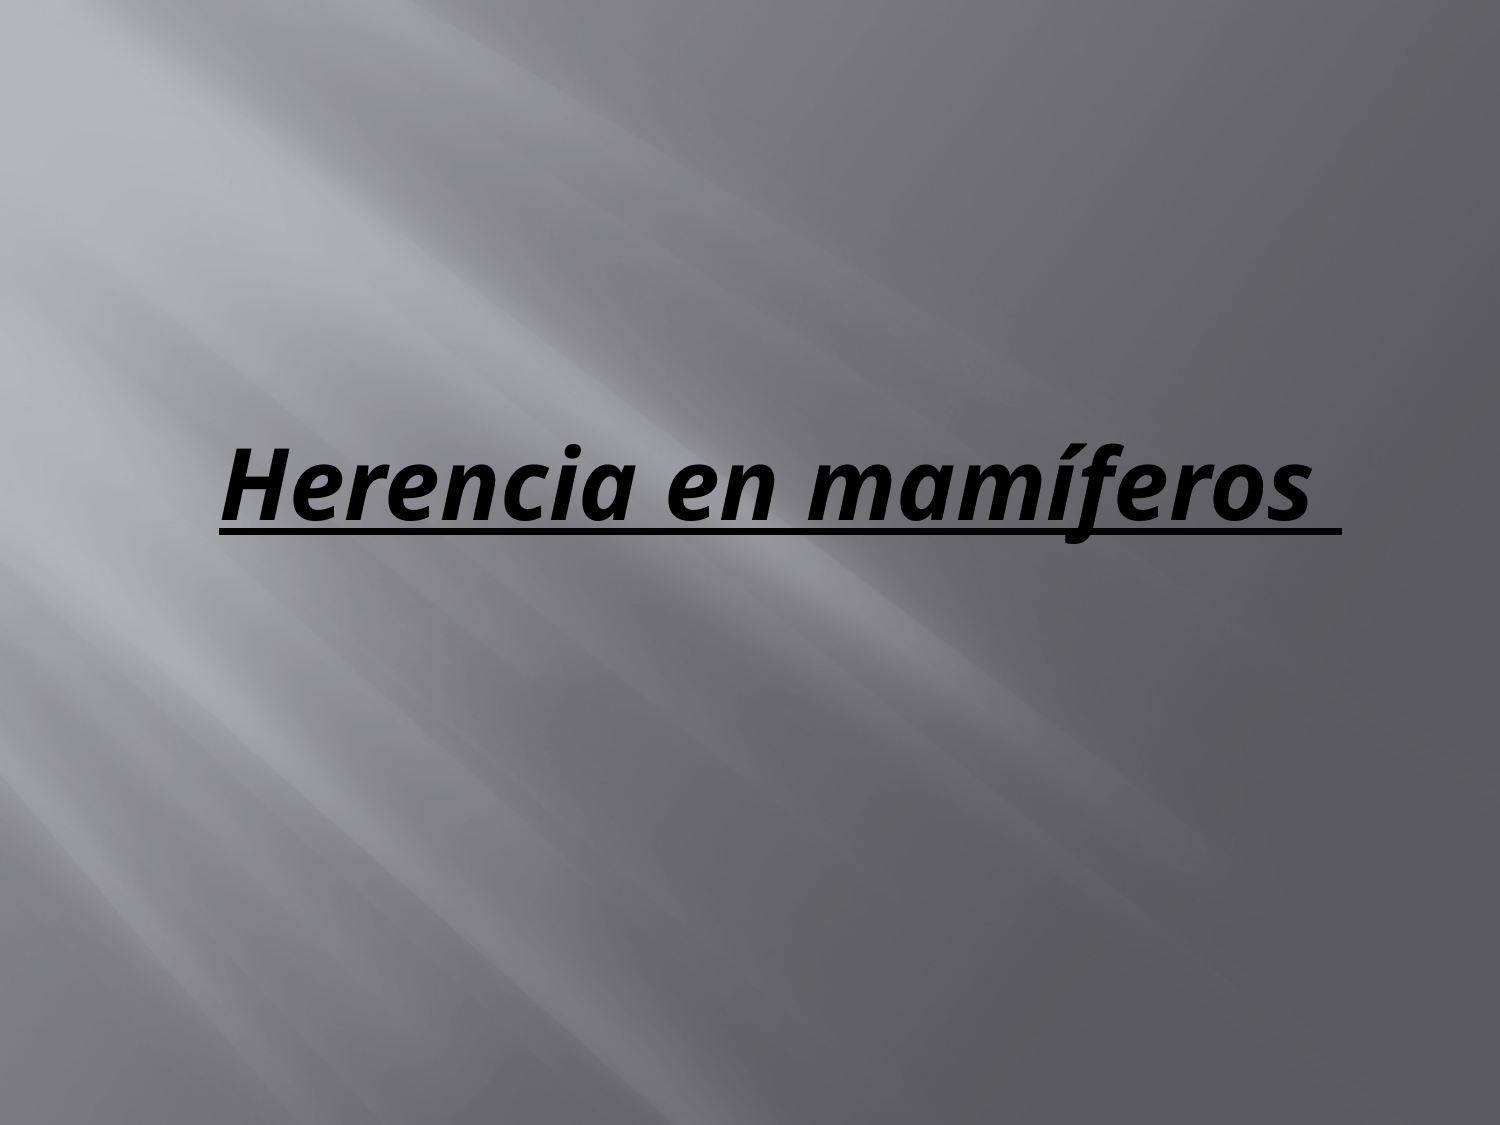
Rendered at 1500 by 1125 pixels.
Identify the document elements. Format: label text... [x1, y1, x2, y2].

title Herencia en mamíferos [105, 386, 1456, 575]
